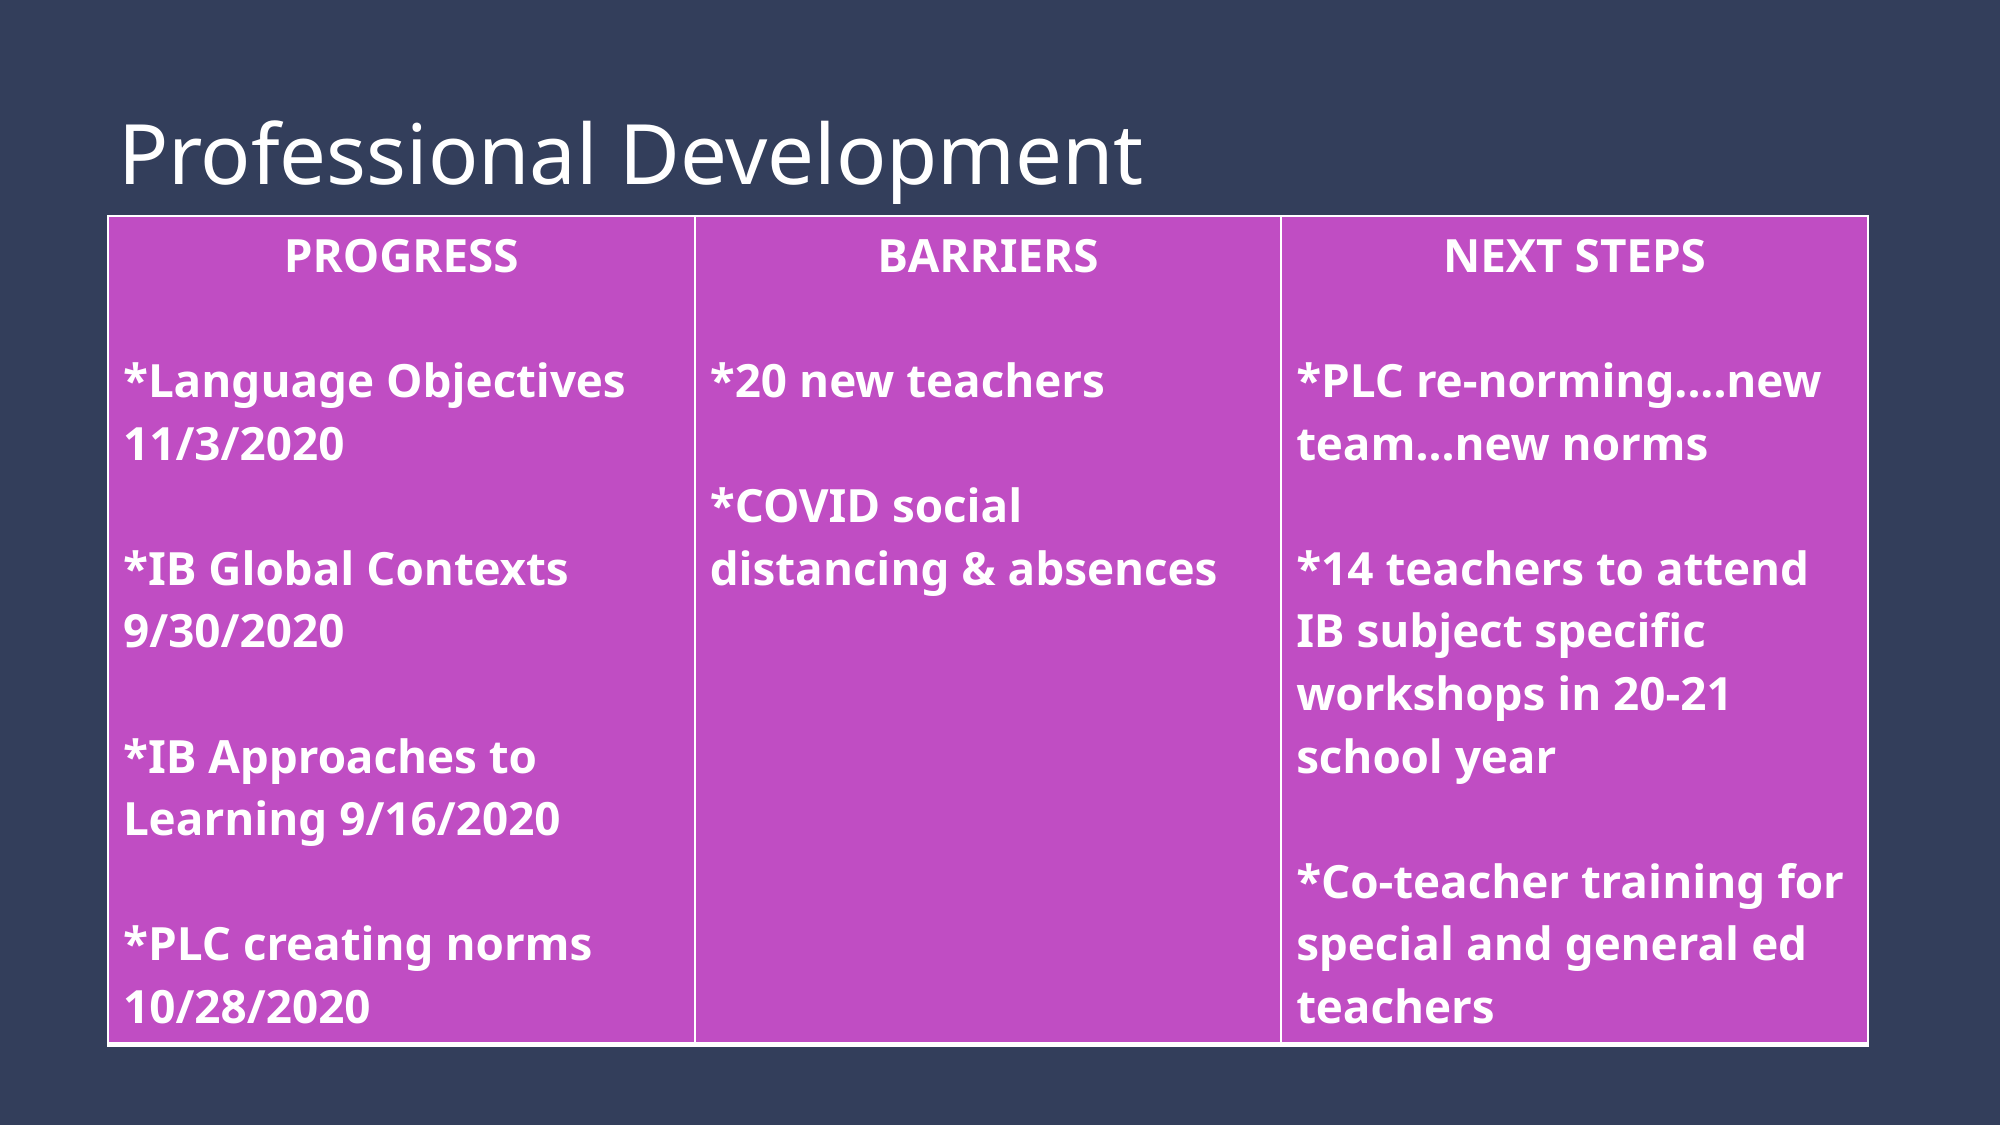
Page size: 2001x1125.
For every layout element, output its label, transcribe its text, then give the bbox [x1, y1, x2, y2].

title Professional Development [118, 101, 1878, 344]
table_header NEXT STEPS *PLC re-norming....new team...new norms *14 teachers to attend IB subject specific workshops in 20-21 school year *Co-teacher training for special and general ed teachers [1282, 217, 1867, 1042]
table_header PROGRESS *Language Objectives 11/3/2020 *IB Global Contexts 9/30/2020 *IB Approaches to Learning 9/16/2020 *PLC creating norms 10/28/2020 [109, 217, 694, 1042]
table_header BARRIERS *20 new teachers *COVID social distancing & absences [696, 217, 1280, 1042]
